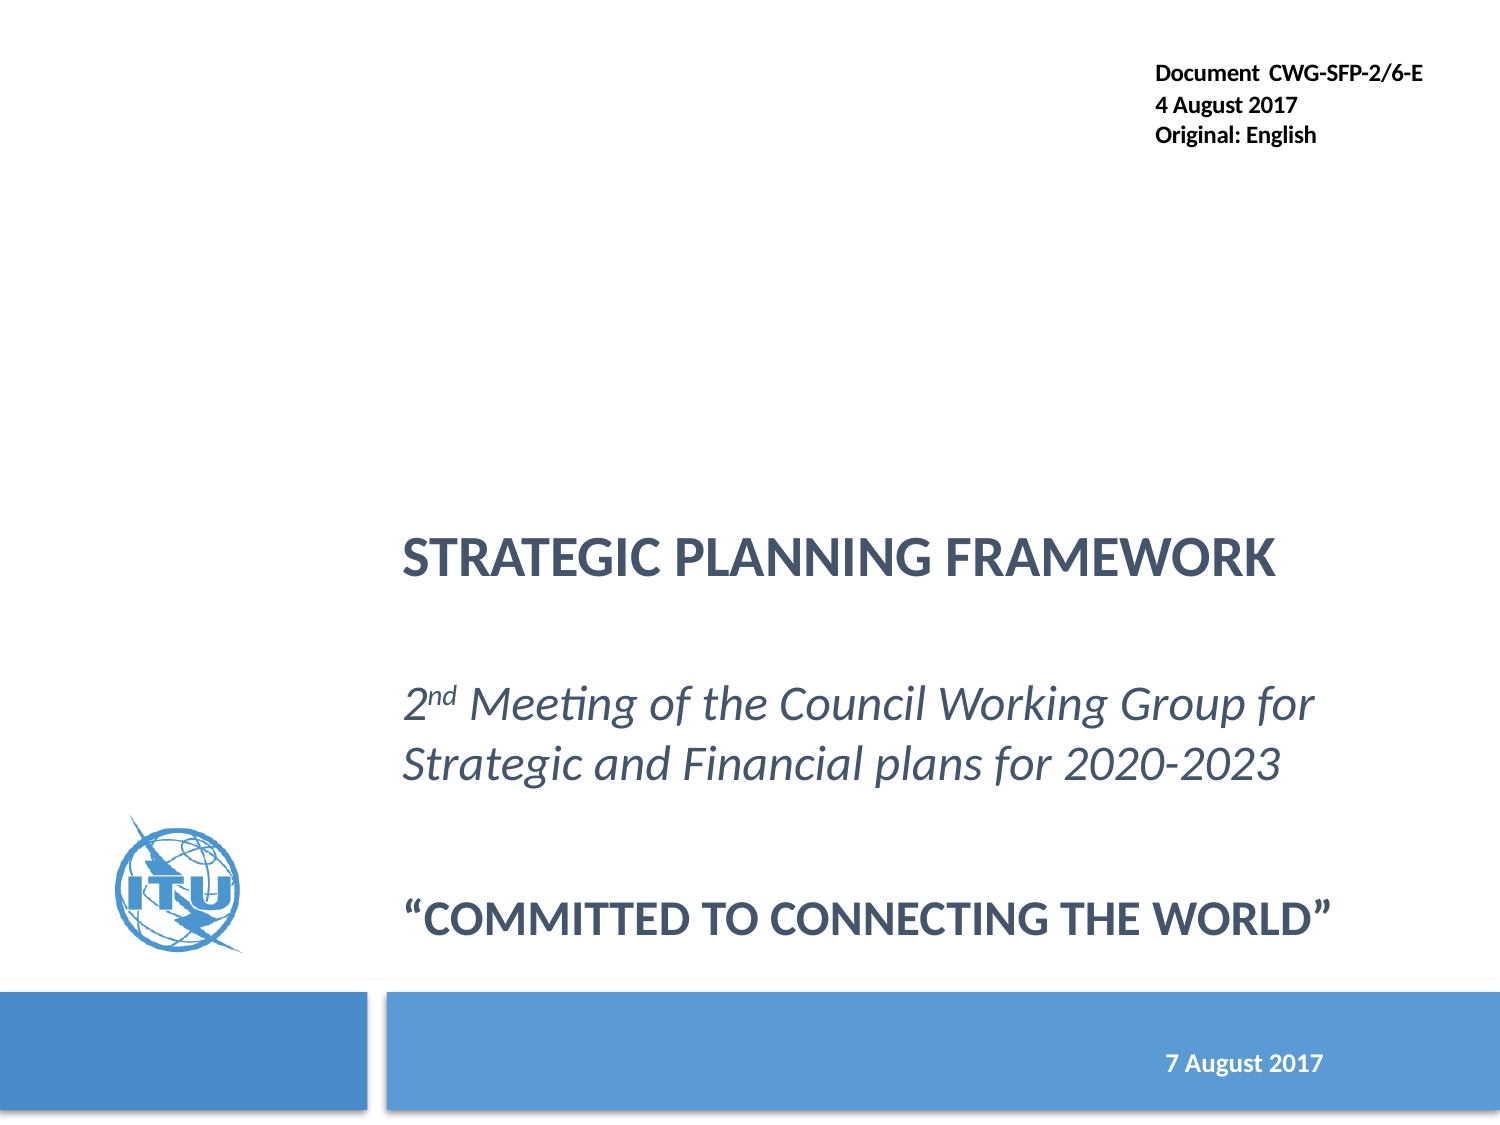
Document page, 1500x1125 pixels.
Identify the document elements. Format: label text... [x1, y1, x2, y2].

text_box Strategic planning FRAMEWORK 2nd Meeting of the Council Working Group for Strategic and Financial plans for 2020-2023 “Committed to connecting the world” [387, 137, 1471, 953]
picture [112, 812, 243, 954]
text_box Document CWG-SFP-2/6-E 4 August 2017 Original: English [1140, 36, 1439, 157]
subtitle 7 August 2017 [387, 992, 1488, 1105]
